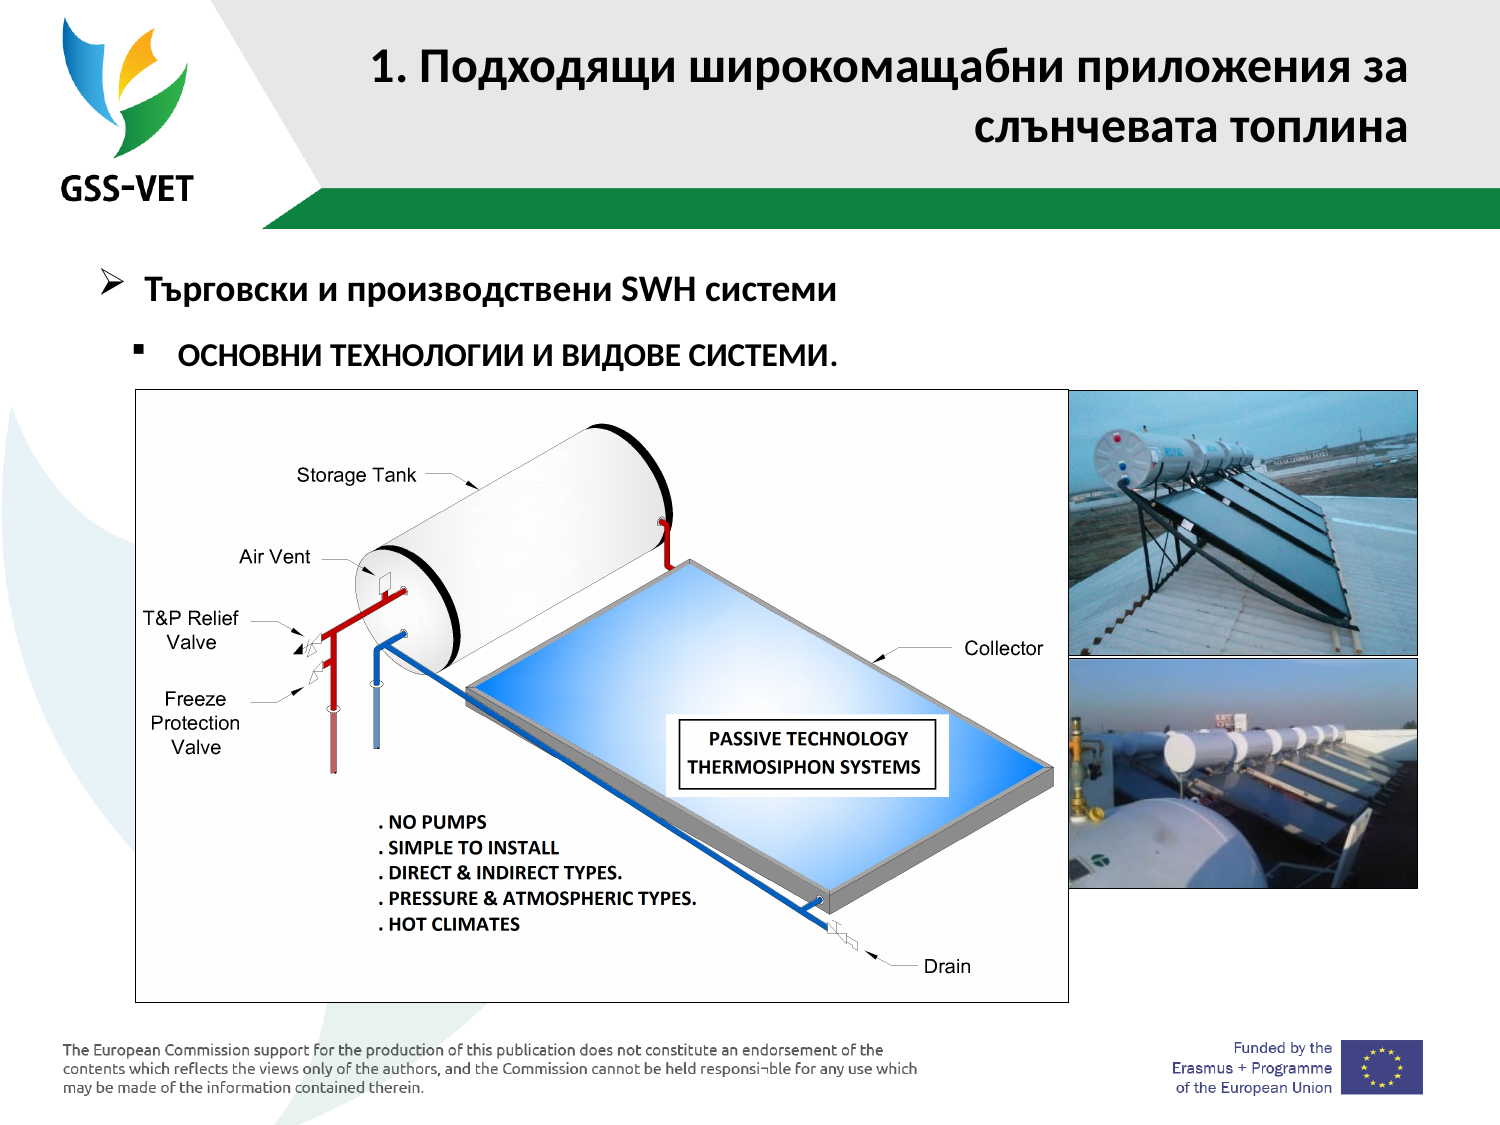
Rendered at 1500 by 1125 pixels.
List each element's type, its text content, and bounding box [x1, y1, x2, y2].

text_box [135, 389, 1419, 1004]
title 1. Подходящи широкомащабни приложения за слънчевата топлина [324, 0, 1425, 185]
picture [0, 0, 1500, 1125]
text_box Търговски и производствени SWH системи [82, 256, 1069, 317]
text_box ОСНОВНИ ТЕХНОЛОГИИ И ВИДОВЕ СИСТЕМИ. [116, 326, 854, 381]
